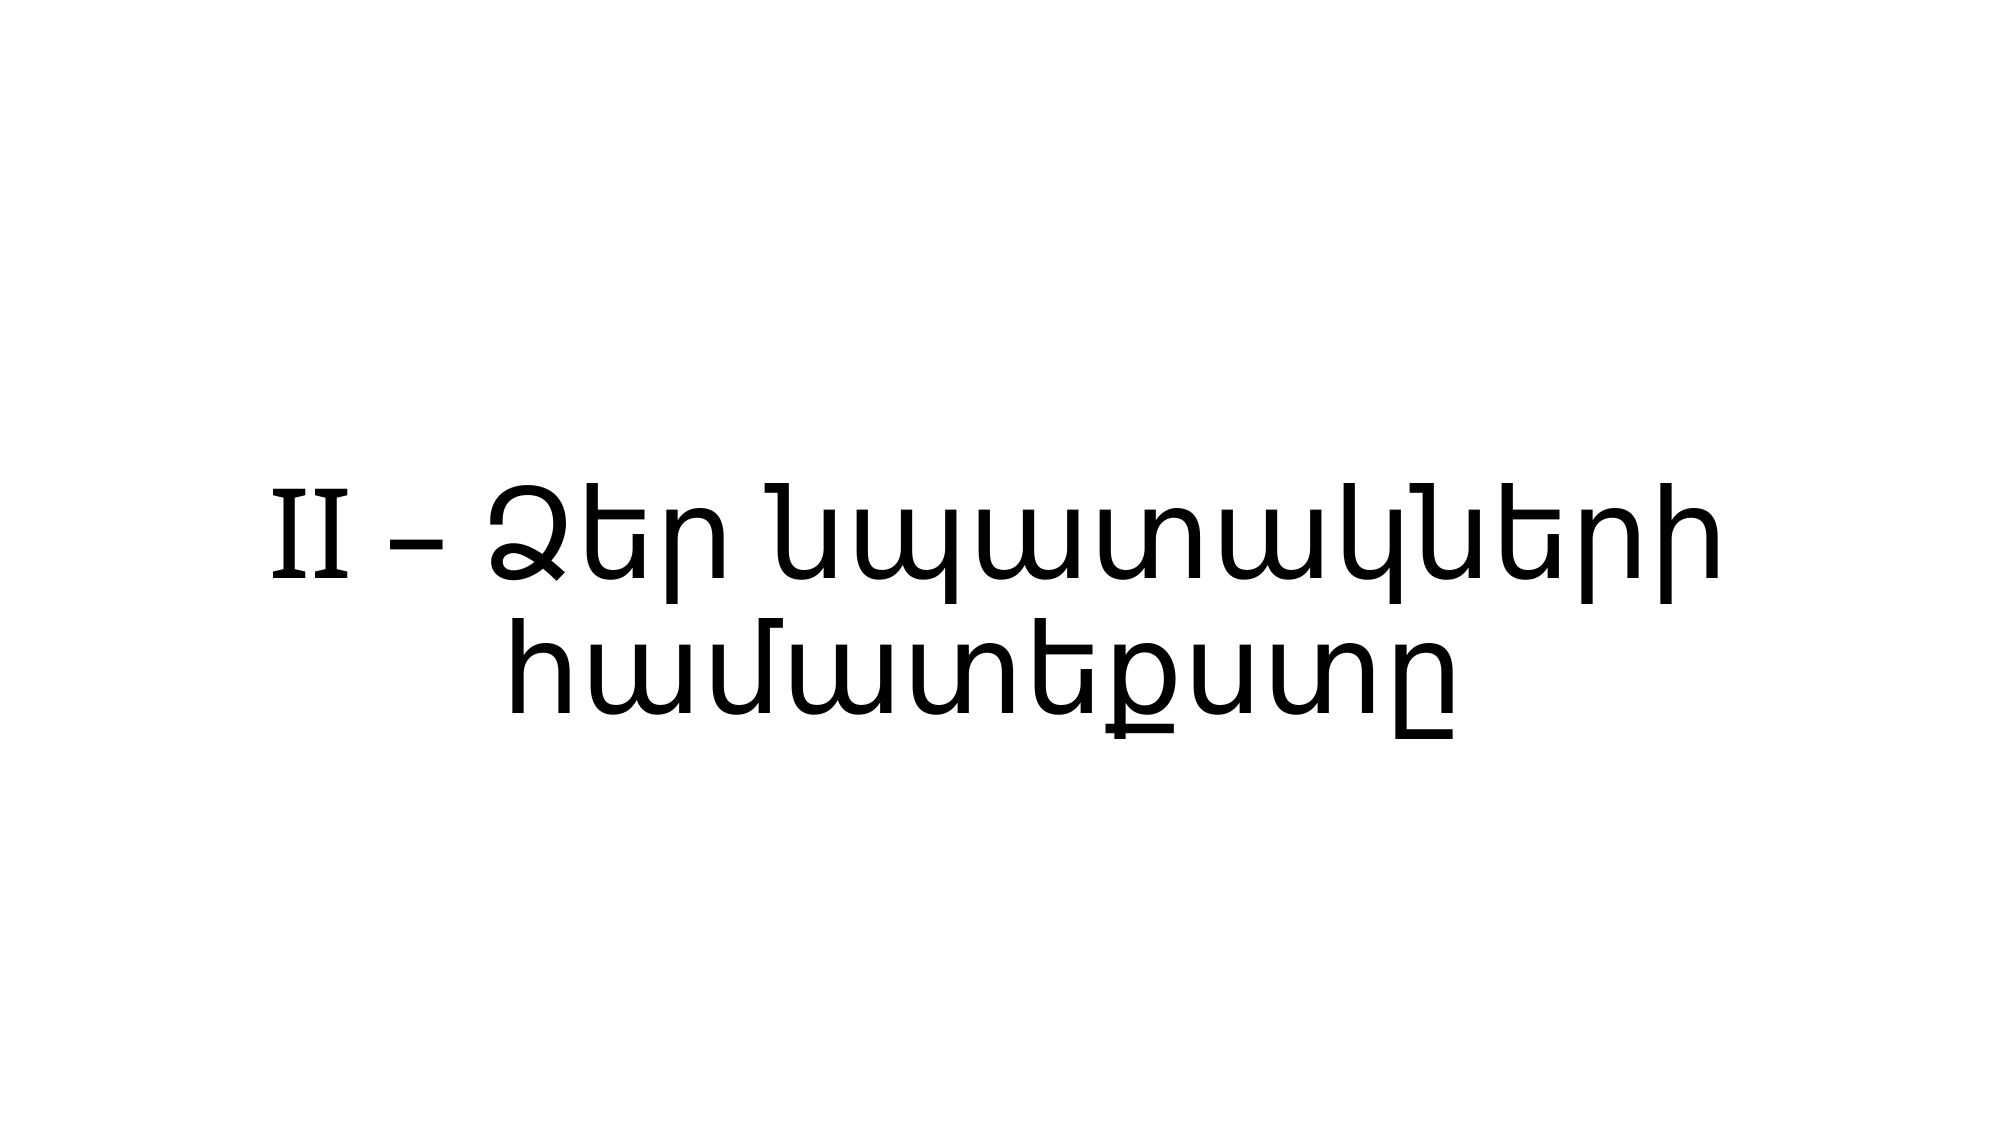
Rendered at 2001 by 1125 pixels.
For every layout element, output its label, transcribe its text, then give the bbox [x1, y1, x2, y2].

title II – Ձեր նպատակների համատեքստը [136, 280, 1862, 749]
